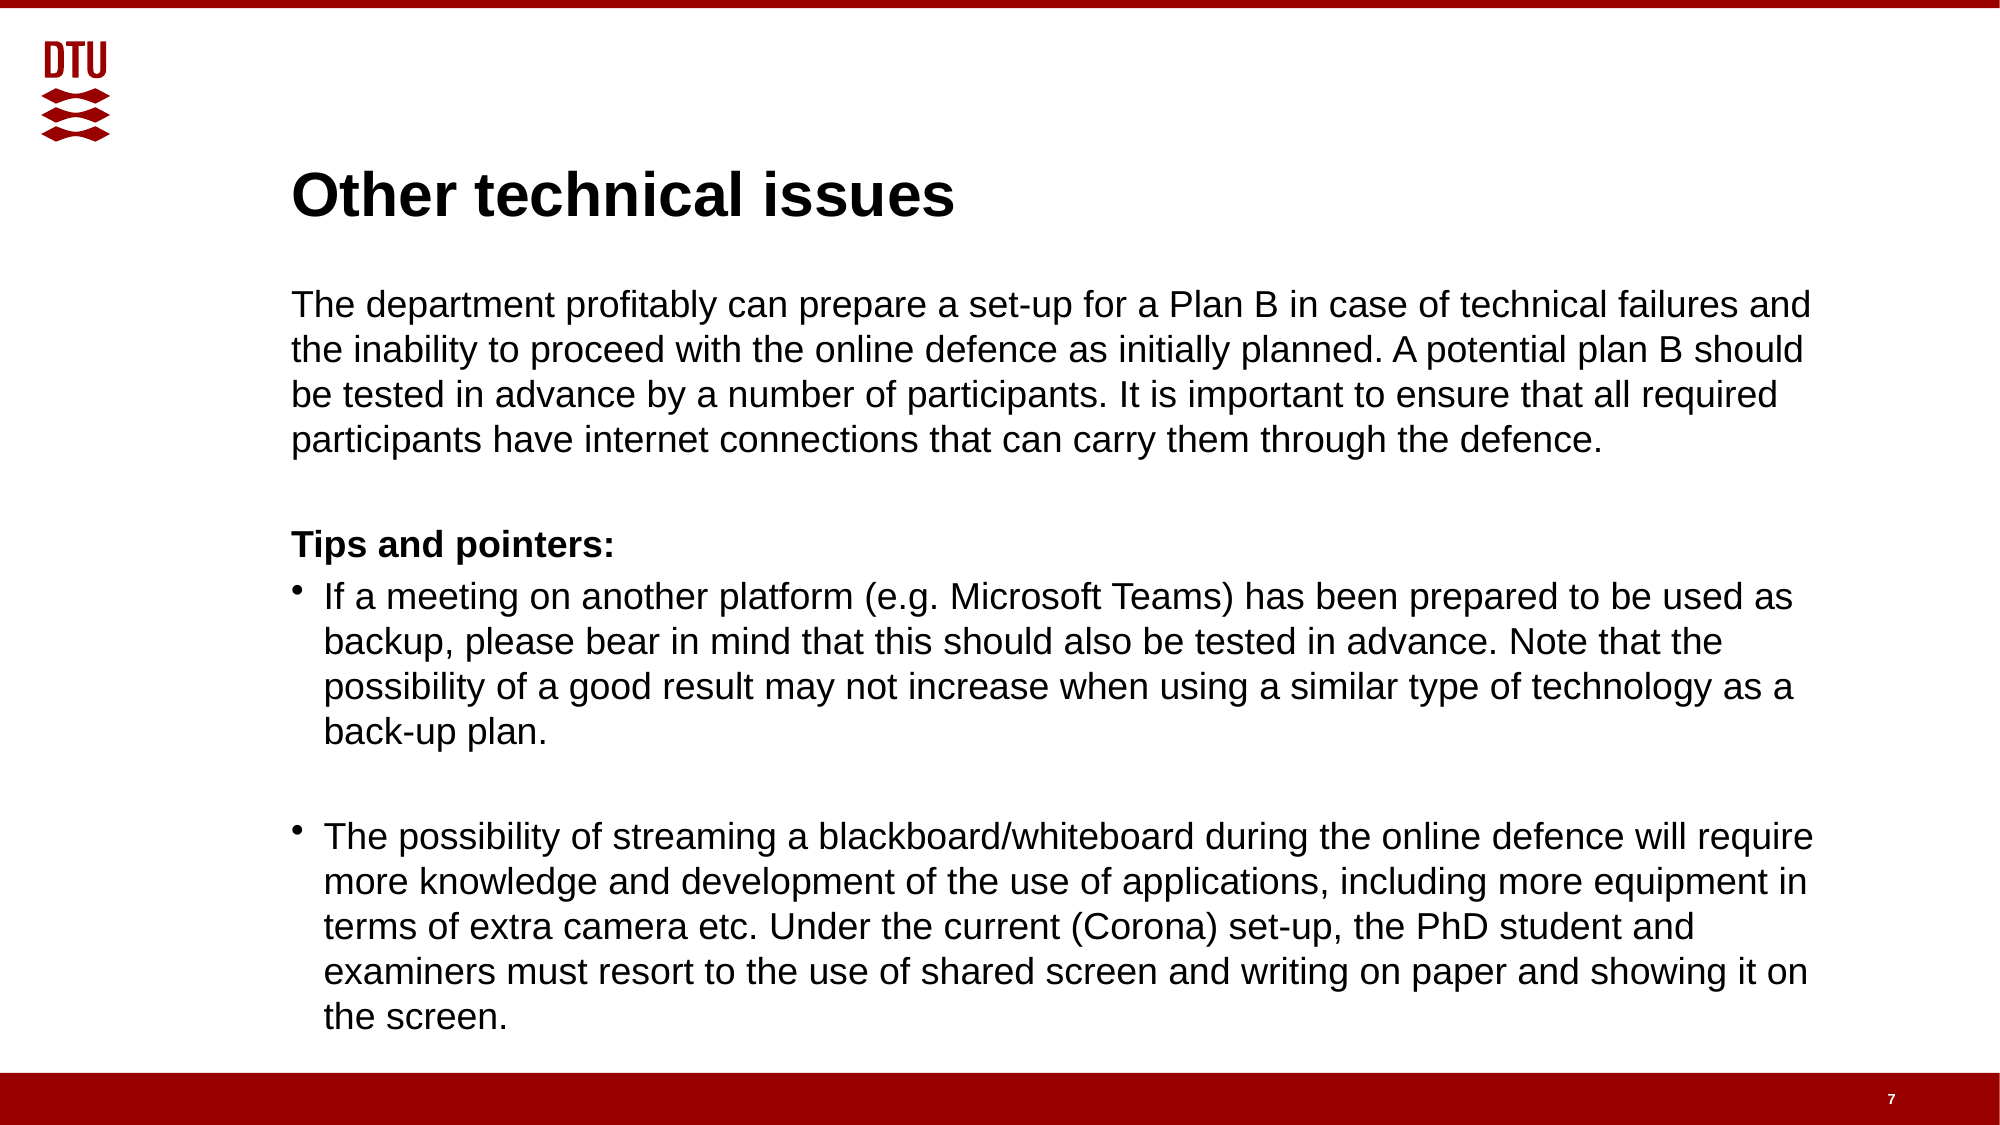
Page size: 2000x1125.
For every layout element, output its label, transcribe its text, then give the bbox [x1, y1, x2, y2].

title Other technical issues [291, 69, 1819, 230]
slide_number 7 [1887, 1073, 1959, 1125]
list The department profitably can prepare a set-up for a Plan B in case of technical failures and the inability to proceed with the online defence as initially planned. A potential plan B should be tested in advance by a number of participants. It is important to ensure that all required participants have internet connections that can carry them through the defence. Tips and pointers: If a meeting on another platform (e.g. Microsoft Teams) has been prepared to be used as backup, please bear in mind that this should also be tested in advance. Note that the possibility of a good result may not increase when using a similar type of technology as a back-up plan. The possibility of streaming a blackboard/whiteboard during the online defence will require more knowledge and development of the use of applications, including more equipment in terms of extra camera etc. Under the current (Corona) set-up, the PhD student and examiners must resort to the use of shared screen and writing on paper and showing it on the screen. [291, 279, 1819, 1026]
